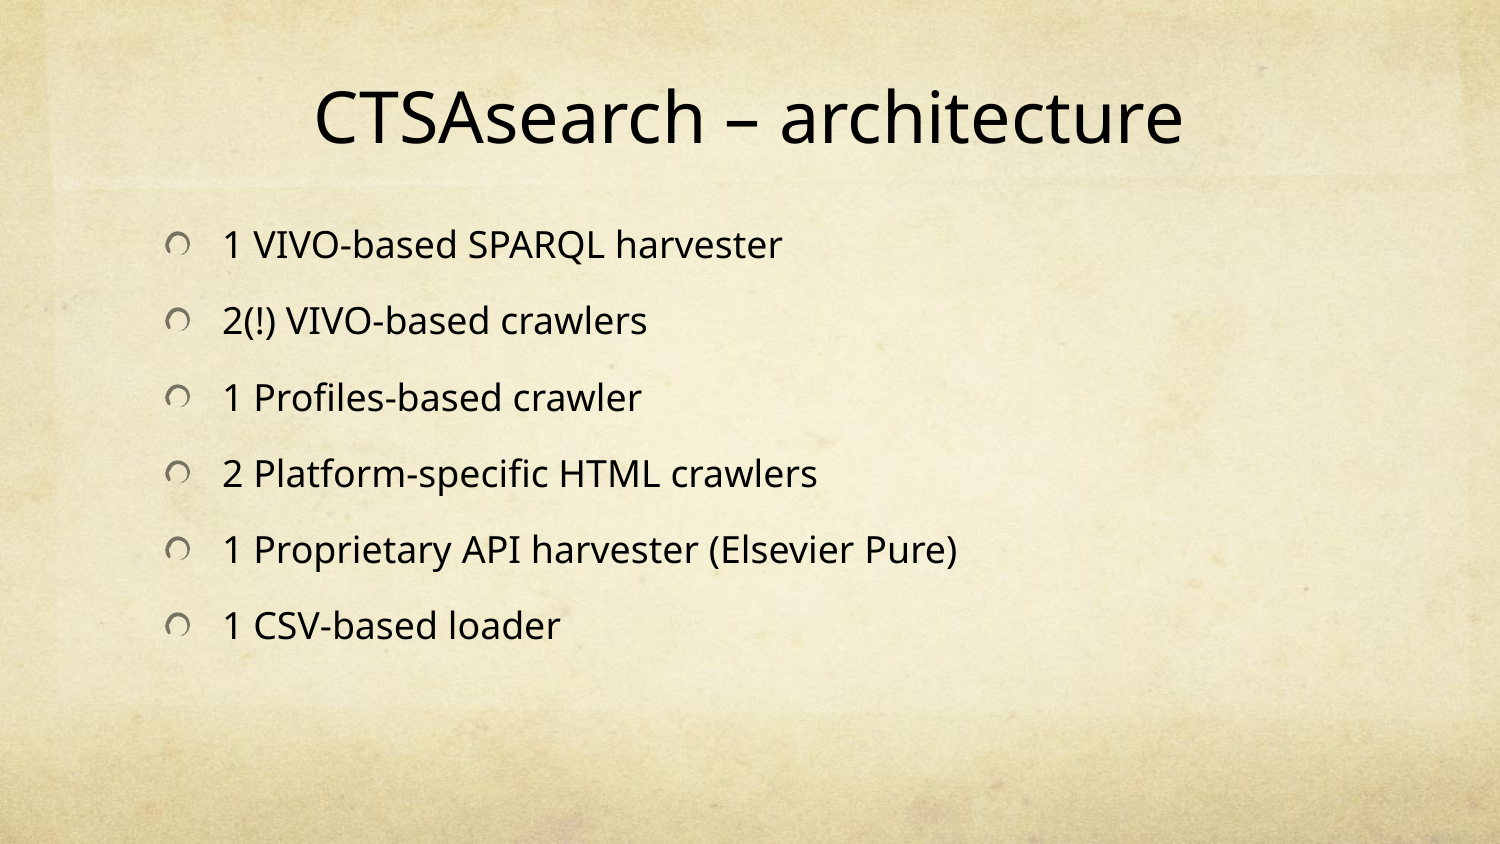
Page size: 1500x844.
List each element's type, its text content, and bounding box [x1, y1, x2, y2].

title CTSAsearch – architecture [150, 61, 1350, 169]
list 1 VIVO-based SPARQL harvester 2(!) VIVO-based crawlers 1 Profiles-based crawler 2 Platform-specific HTML crawlers 1 Proprietary API harvester (Elsevier Pure) 1 CSV-based loader [150, 213, 1350, 713]
picture [0, 0, 1500, 844]
